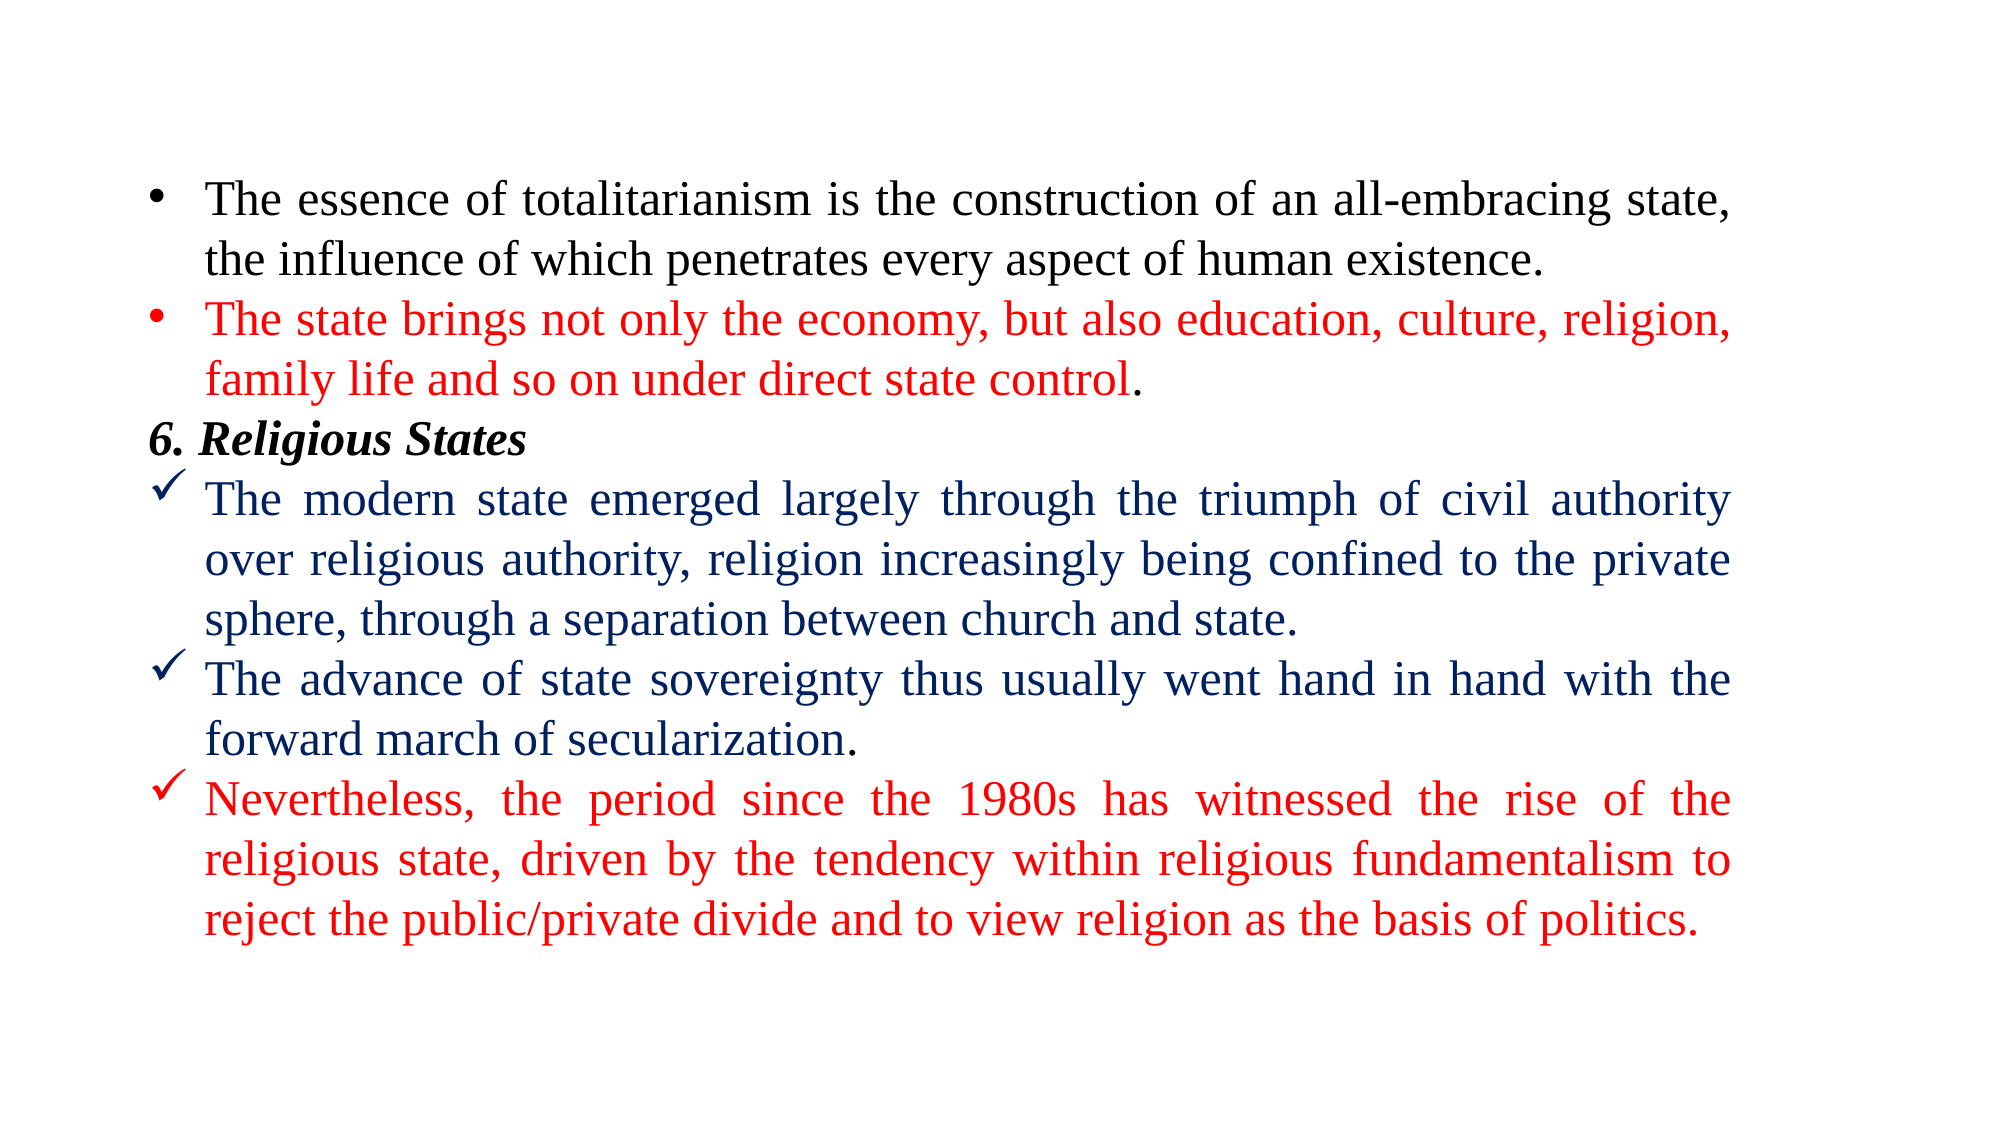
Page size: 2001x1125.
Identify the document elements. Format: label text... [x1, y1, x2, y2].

text_box The essence of totalitarianism is the construction of an all-embracing state, the influence of which penetrates every aspect of human existence. The state brings not only the economy, but also education, culture, religion, family life and so on under direct state control. 6. Religious States The modern state emerged largely through the triumph of civil authority over religious authority, religion increasingly being confined to the private sphere, through a separation between church and state. The advance of state sovereignty thus usually went hand in hand with the forward march of secularization. Nevertheless, the period since the 1980s has witnessed the rise of the religious state, driven by the tendency within religious fundamentalism to reject the public/private divide and to view religion as the basis of politics. [133, 158, 1748, 1014]
